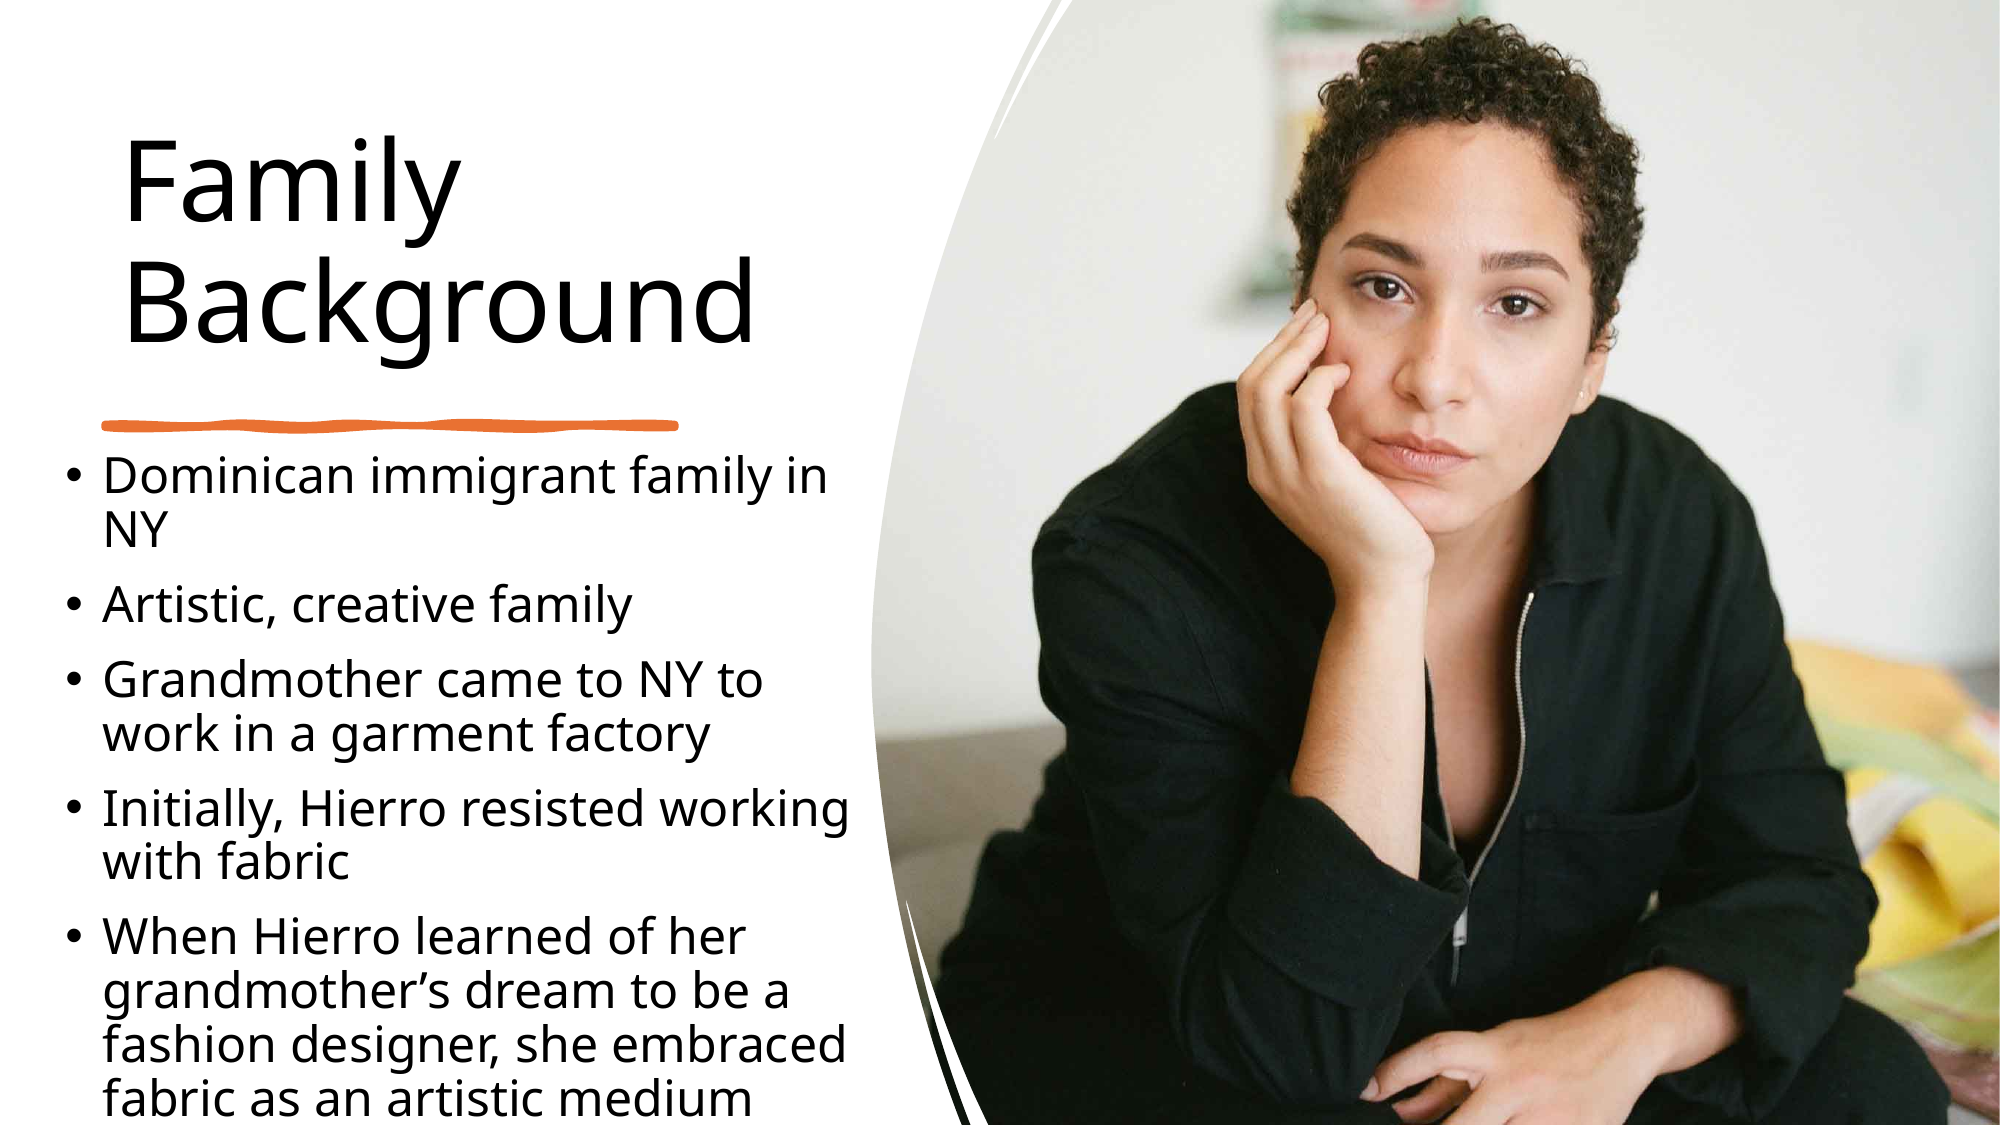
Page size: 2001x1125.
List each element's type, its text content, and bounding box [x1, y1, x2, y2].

text_box [103, 420, 677, 432]
picture [870, 0, 2000, 1125]
title Family Background [105, 53, 822, 375]
list Dominican immigrant family in NY Artistic, creative family Grandmother came to NY to work in a garment factory Initially, Hierro resisted working with fabric When Hierro learned of her grandmother’s dream to be a fashion designer, she embraced fabric as an artistic medium [50, 442, 870, 1072]
text_box [0, 0, 870, 1125]
